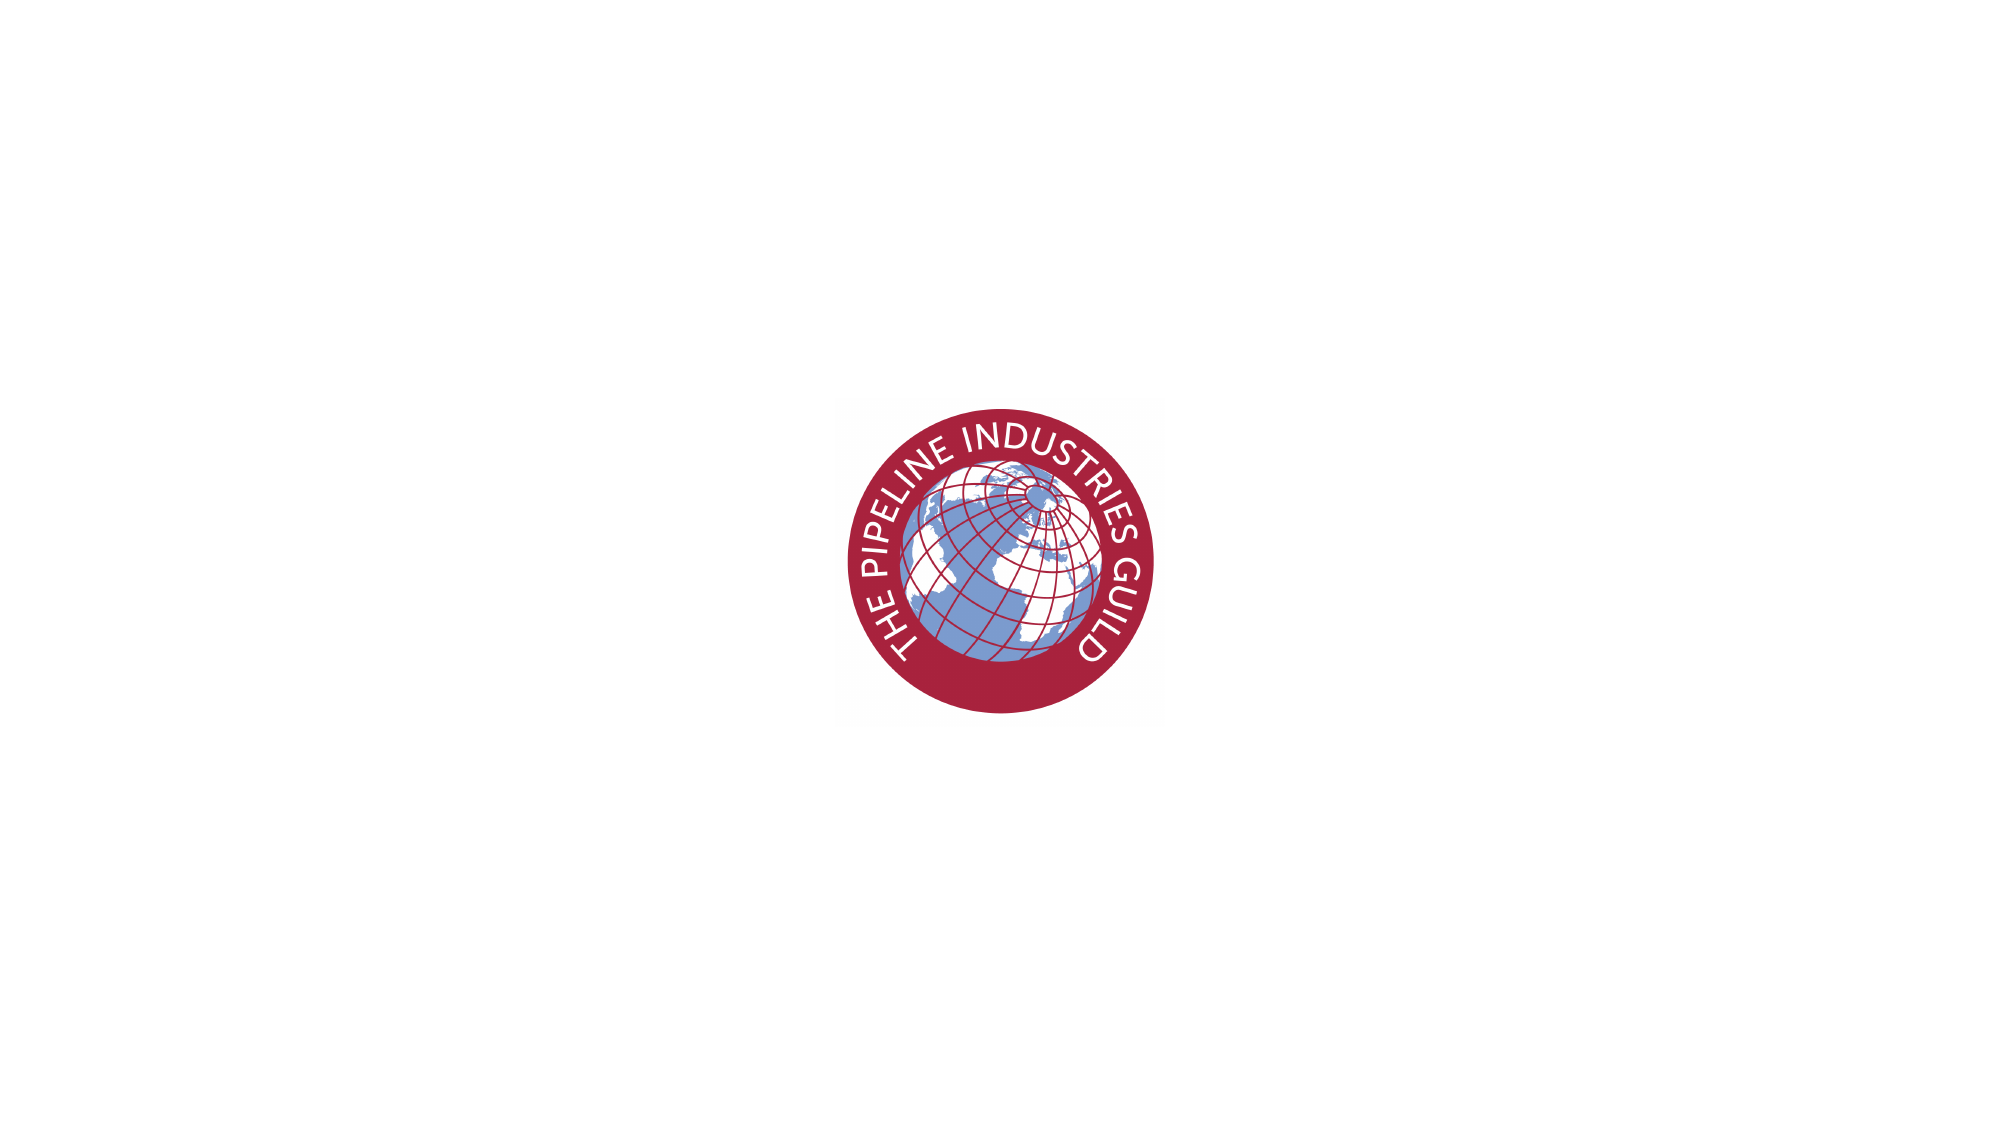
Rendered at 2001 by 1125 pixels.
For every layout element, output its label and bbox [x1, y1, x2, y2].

picture [835, 397, 1165, 727]
